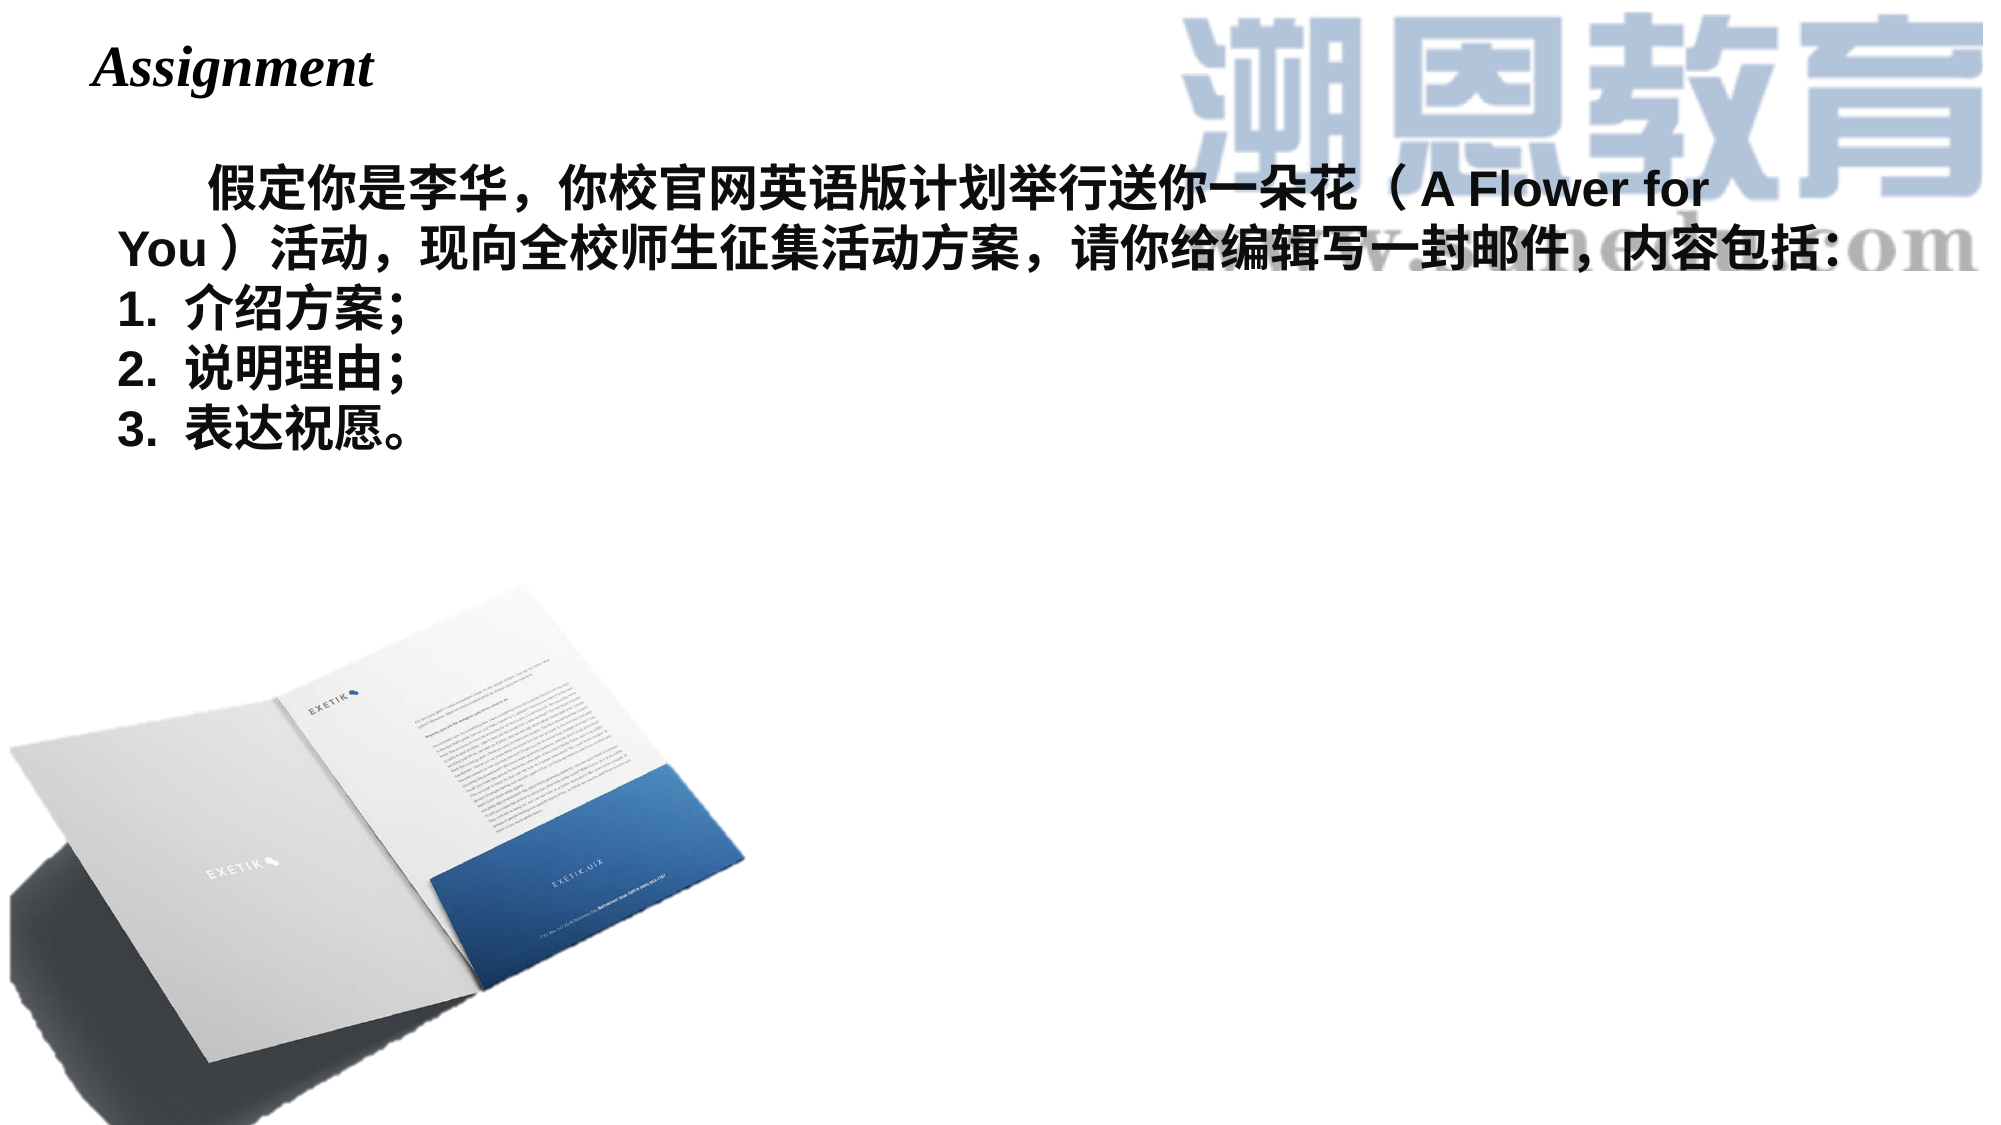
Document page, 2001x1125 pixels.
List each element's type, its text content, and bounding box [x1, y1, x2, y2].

text_box 假定你是李华，你校官网英语版计划举行送你一朵花（A Flower for You）活动，现向全校师生征集活动方案，请你给编辑写一封邮件，内容包括： 1. 介绍方案； 2. 说明理由； 3. 表达祝愿。 [102, 148, 1875, 464]
text_box Assignment [77, 20, 575, 106]
picture [1178, 10, 1983, 271]
picture [0, 550, 752, 1125]
